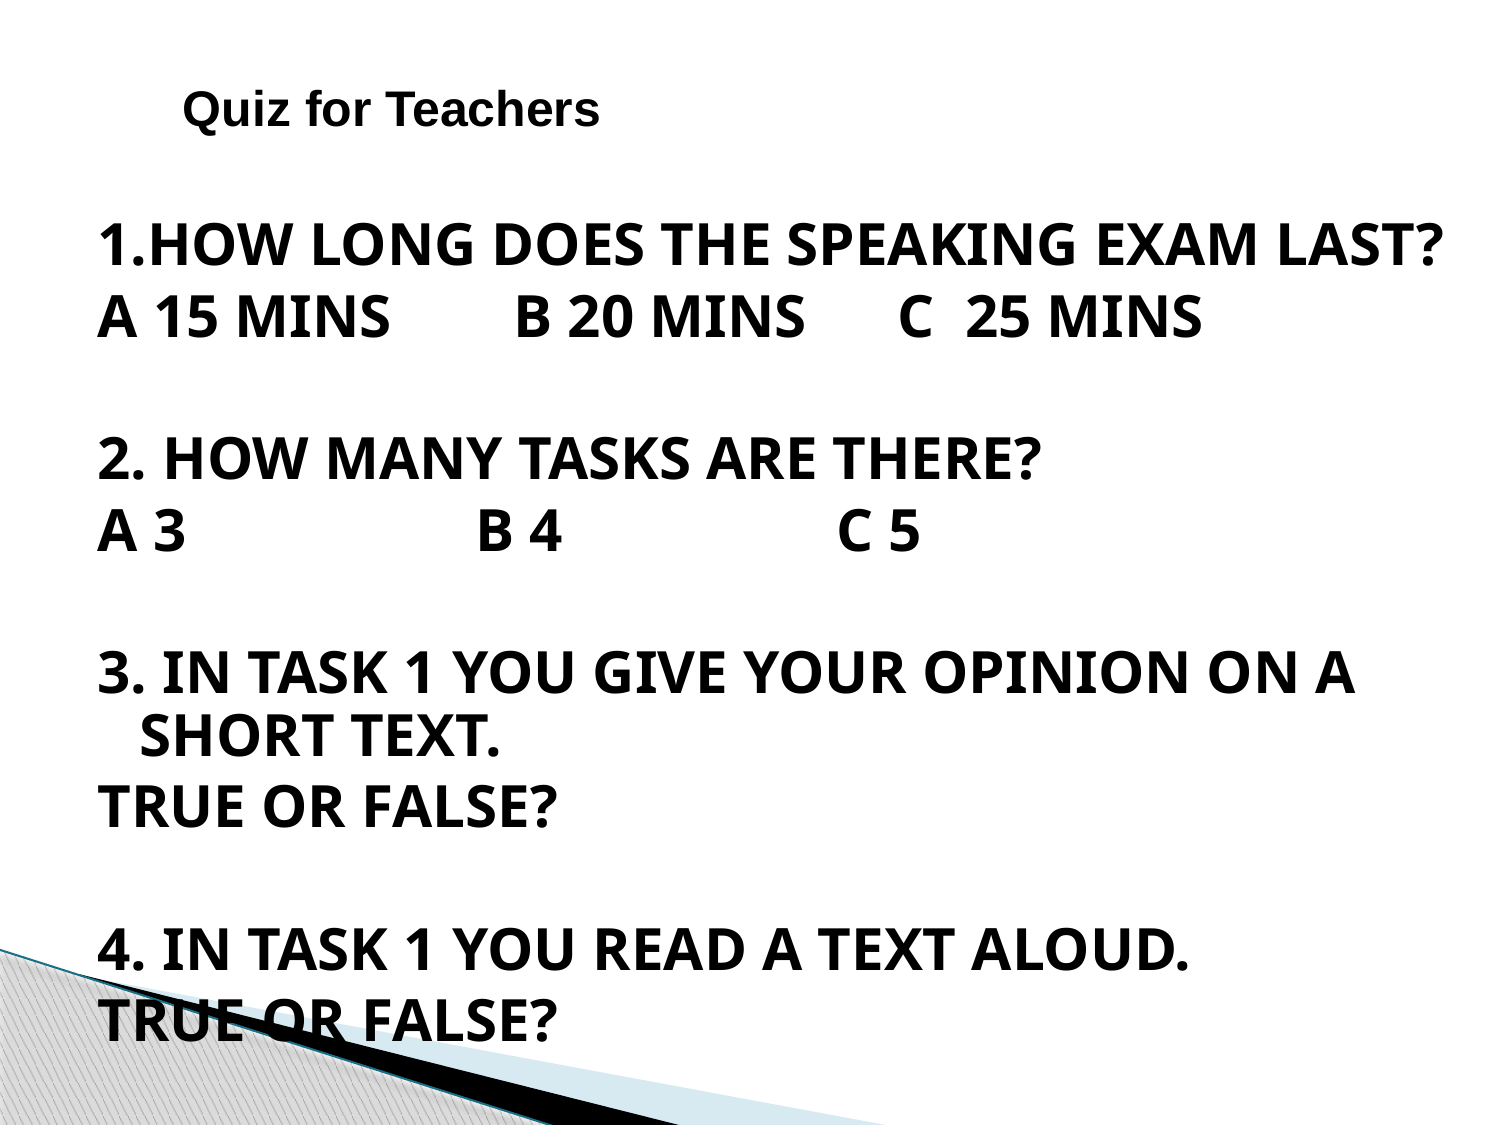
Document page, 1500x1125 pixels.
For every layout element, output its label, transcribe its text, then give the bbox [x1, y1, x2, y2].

text_box Quiz for Teachers [167, 69, 857, 145]
list 1.HOW LONG DOES THE SPEAKING EXAM LAST? A 15 MINS B 20 MINS C 25 MINS 2. HOW MANY TASKS ARE THERE? A 3 B 4 C 5 3. IN TASK 1 YOU GIVE YOUR OPINION ON A SHORT TEXT. TRUE OR FALSE? 4. IN TASK 1 YOU READ A TEXT ALOUD. TRUE OR FALSE? [64, 207, 1471, 1083]
